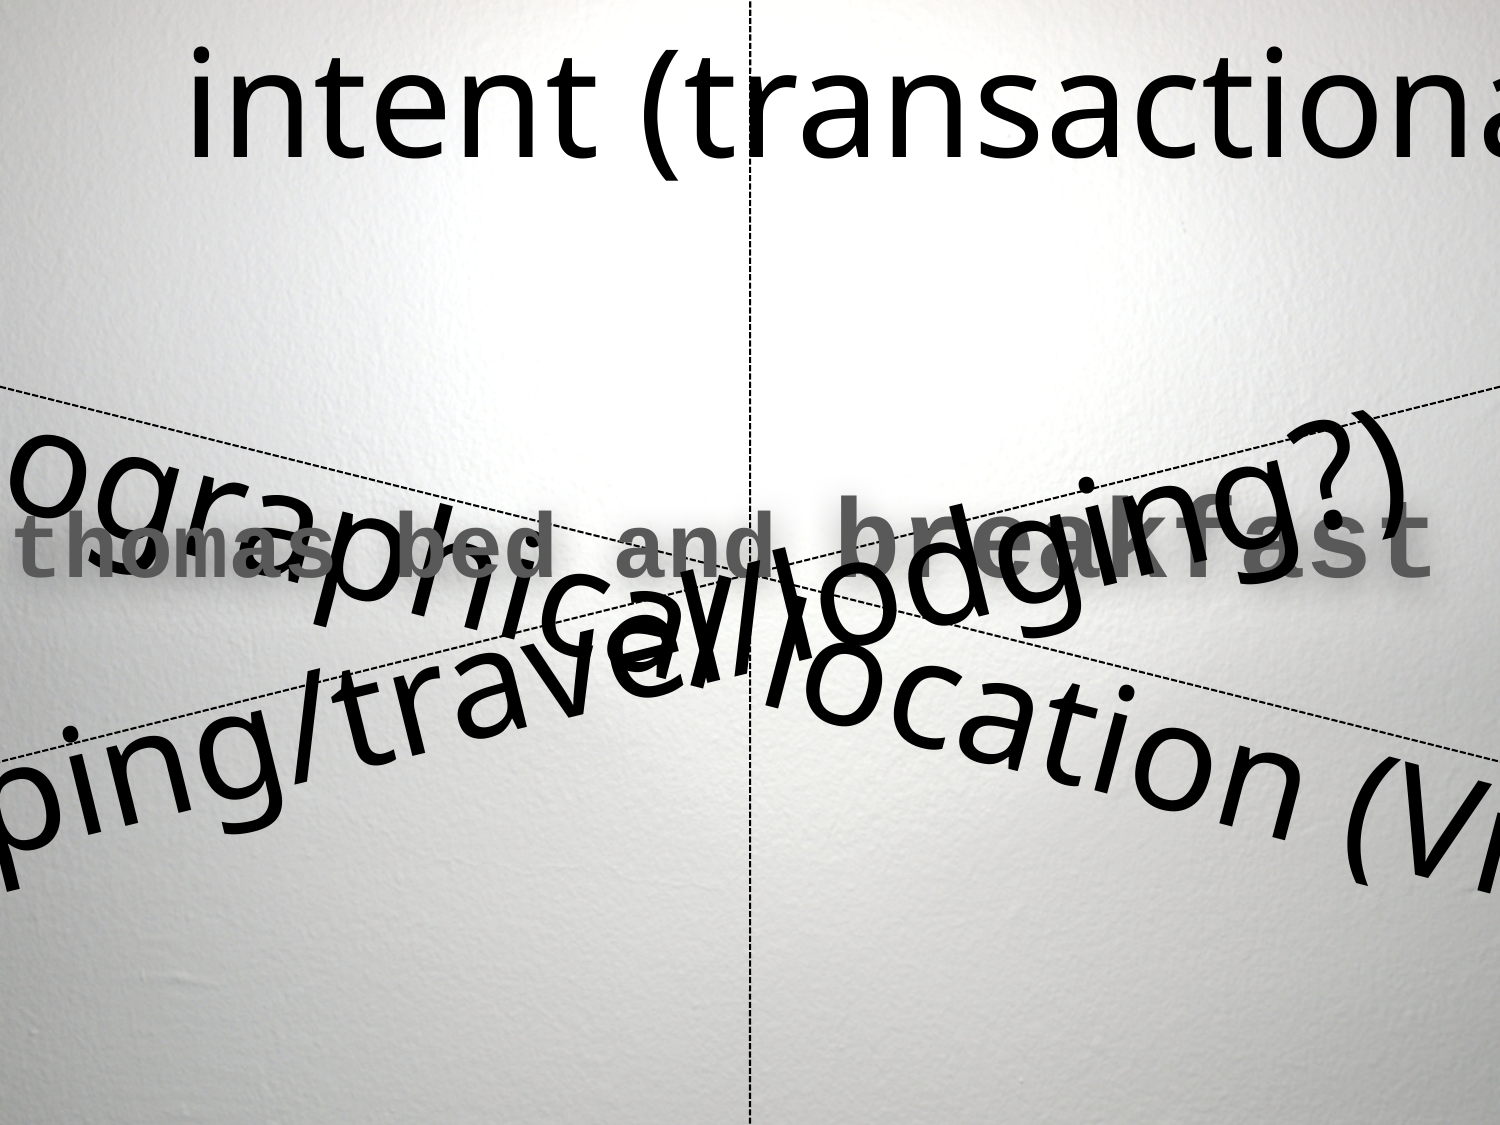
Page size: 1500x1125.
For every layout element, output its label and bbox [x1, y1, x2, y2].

picture [0, 762, 749, 1125]
text_box [0, 386, 1500, 762]
picture [1145, 762, 1500, 1125]
text_box [749, 770, 1145, 1125]
picture [1145, 0, 1500, 386]
picture [0, 0, 749, 386]
text_box [749, 0, 1145, 384]
